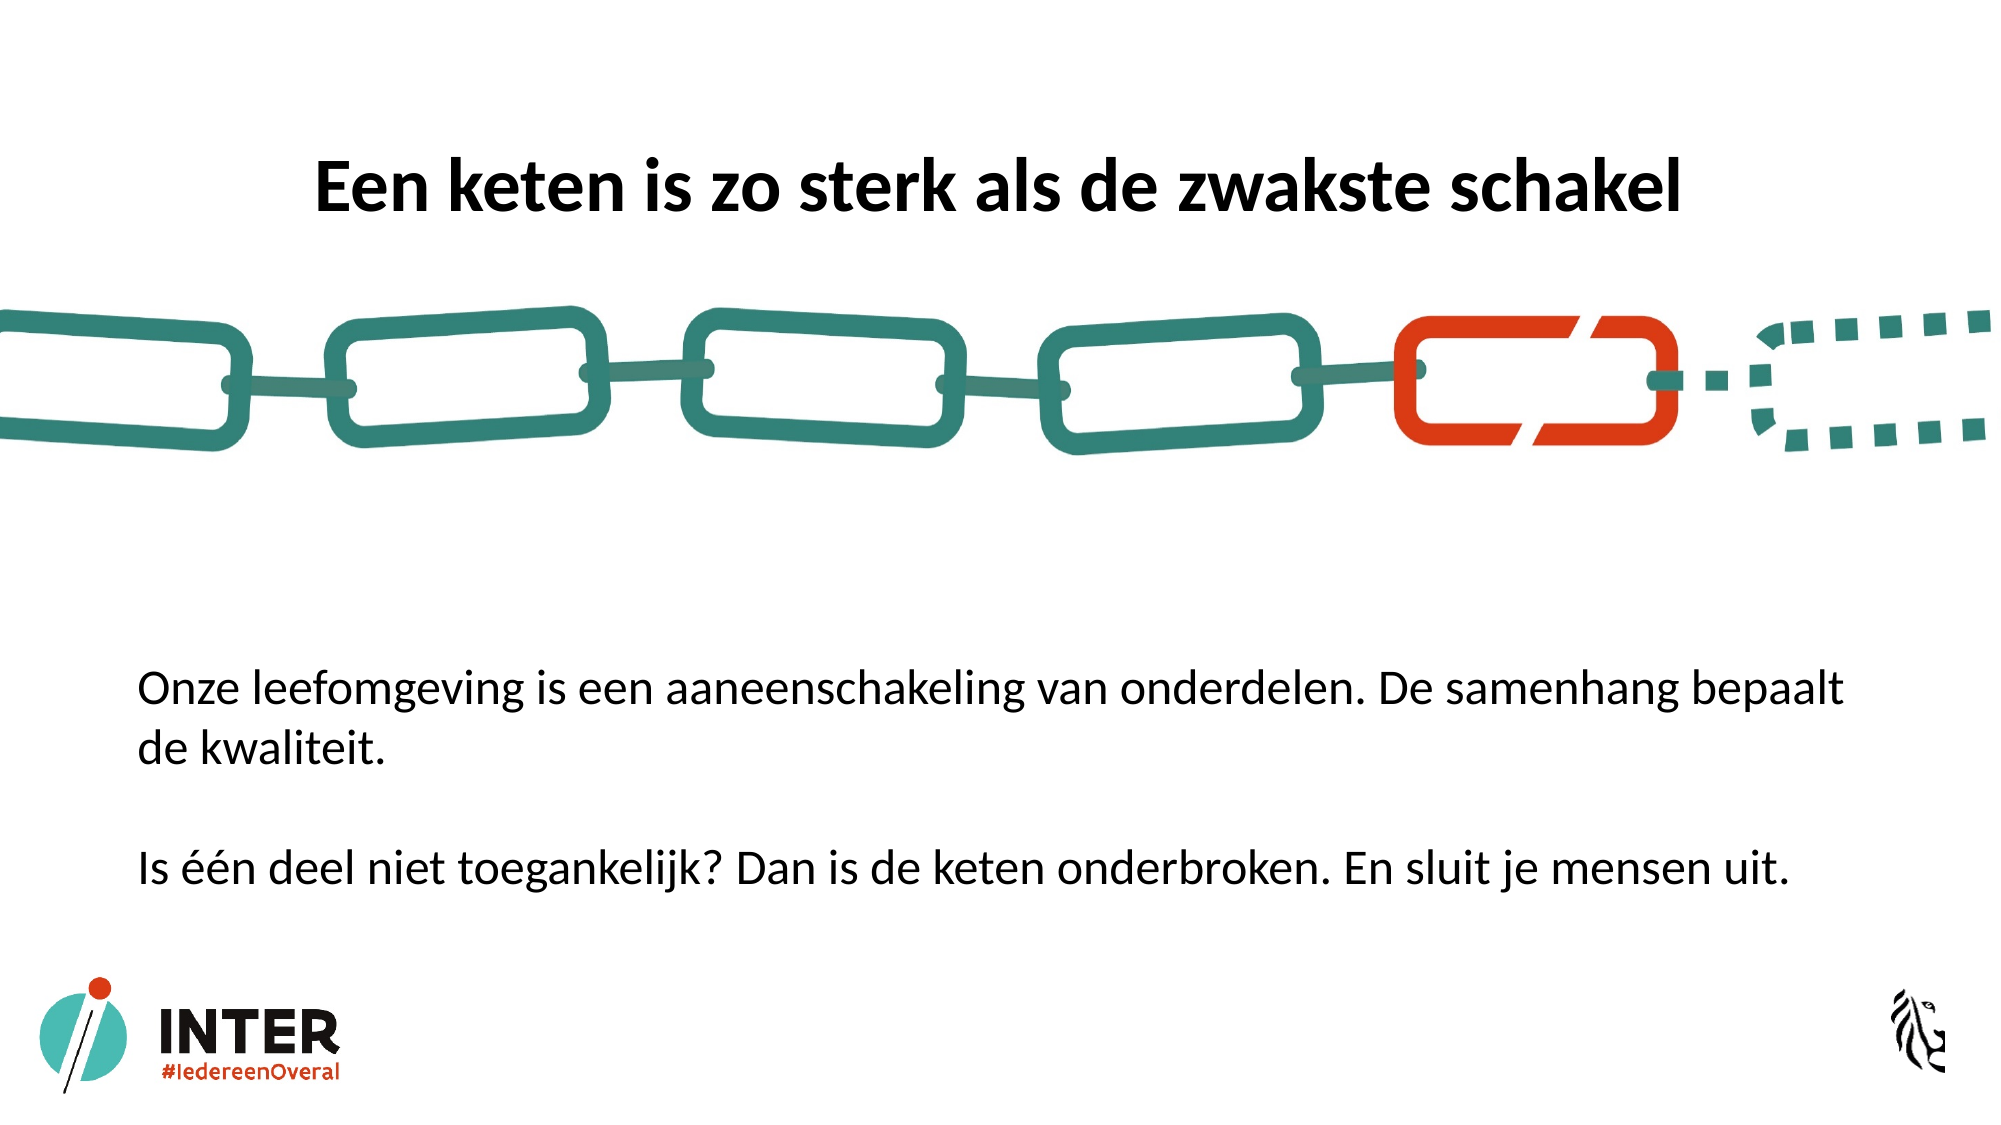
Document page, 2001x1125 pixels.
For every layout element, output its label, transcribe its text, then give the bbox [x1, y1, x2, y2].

title Een keten is zo sterk als de zwakste schakel [137, 99, 1863, 239]
text_box Onze leefomgeving is een aaneenschakeling van onderdelen. De samenhang bepaalt de kwaliteit. Is één deel niet toegankelijk? Dan is de keten onderbroken. En sluit je mensen uit. [108, 647, 1885, 903]
picture [1891, 988, 1945, 1073]
picture [0, 239, 2001, 500]
picture [12, 952, 367, 1121]
